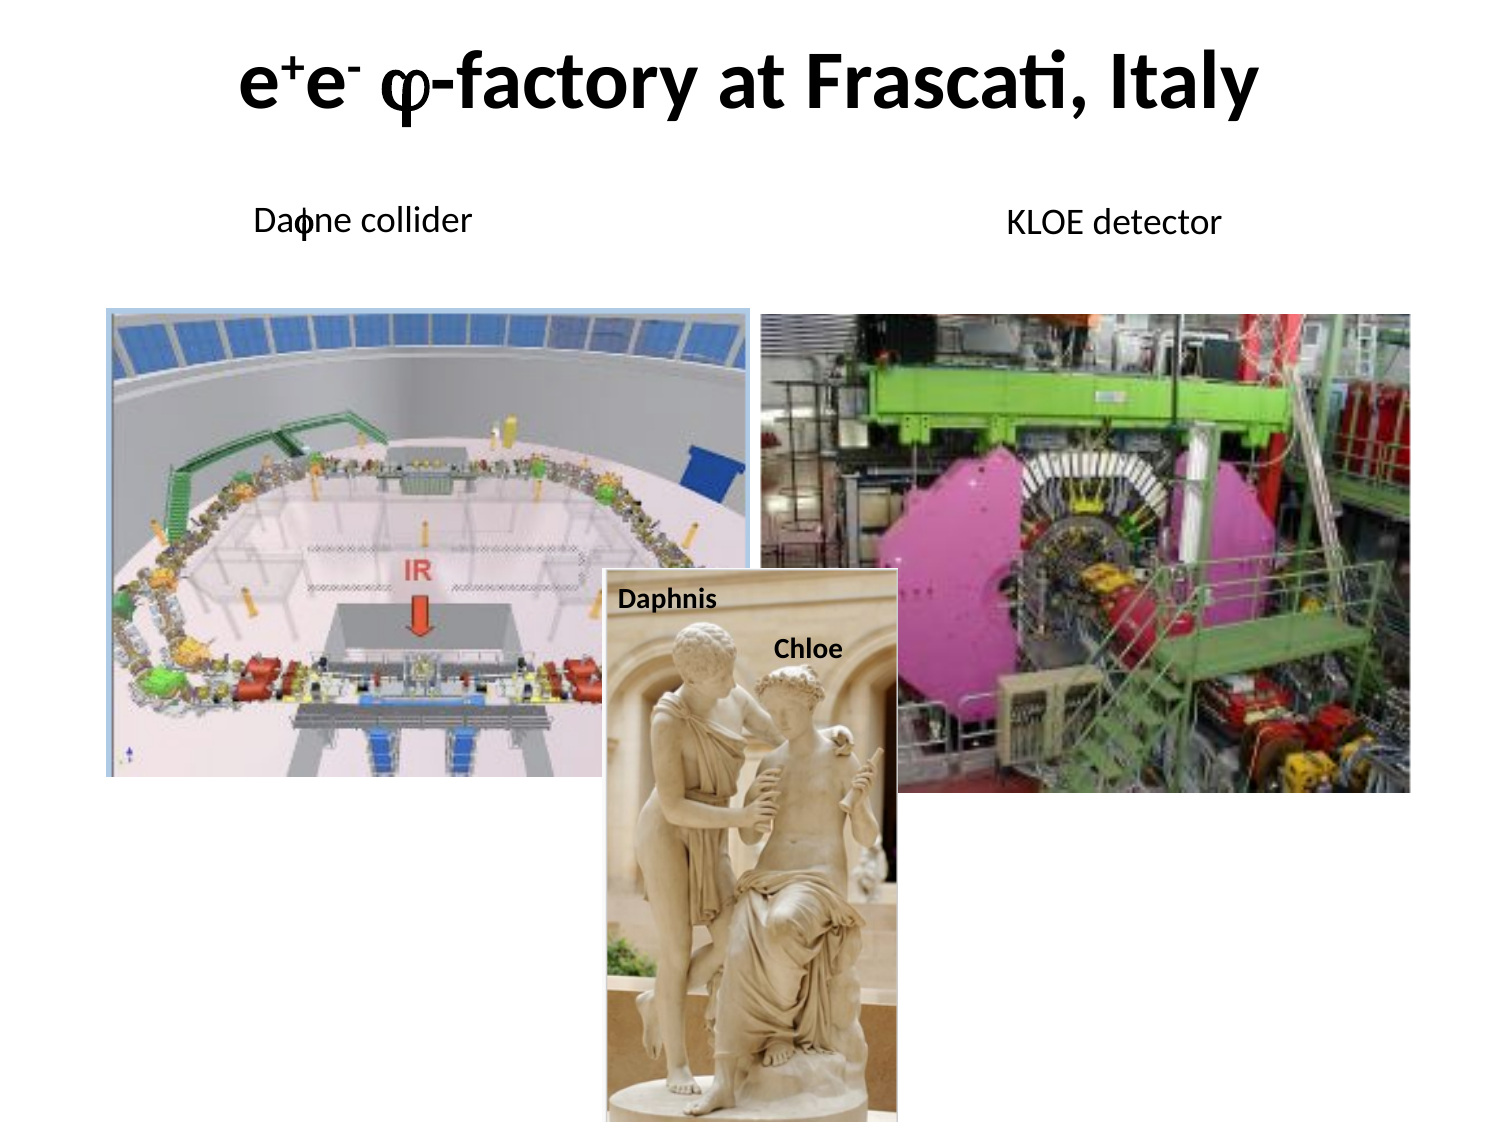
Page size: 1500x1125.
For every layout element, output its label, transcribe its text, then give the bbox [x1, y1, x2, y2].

text_box KLOE detector [991, 189, 1238, 250]
text_box e+e- φ-factory at Frascati, Italy [224, 18, 1276, 133]
picture [105, 307, 1417, 1122]
text_box Dafne collider [238, 187, 497, 248]
